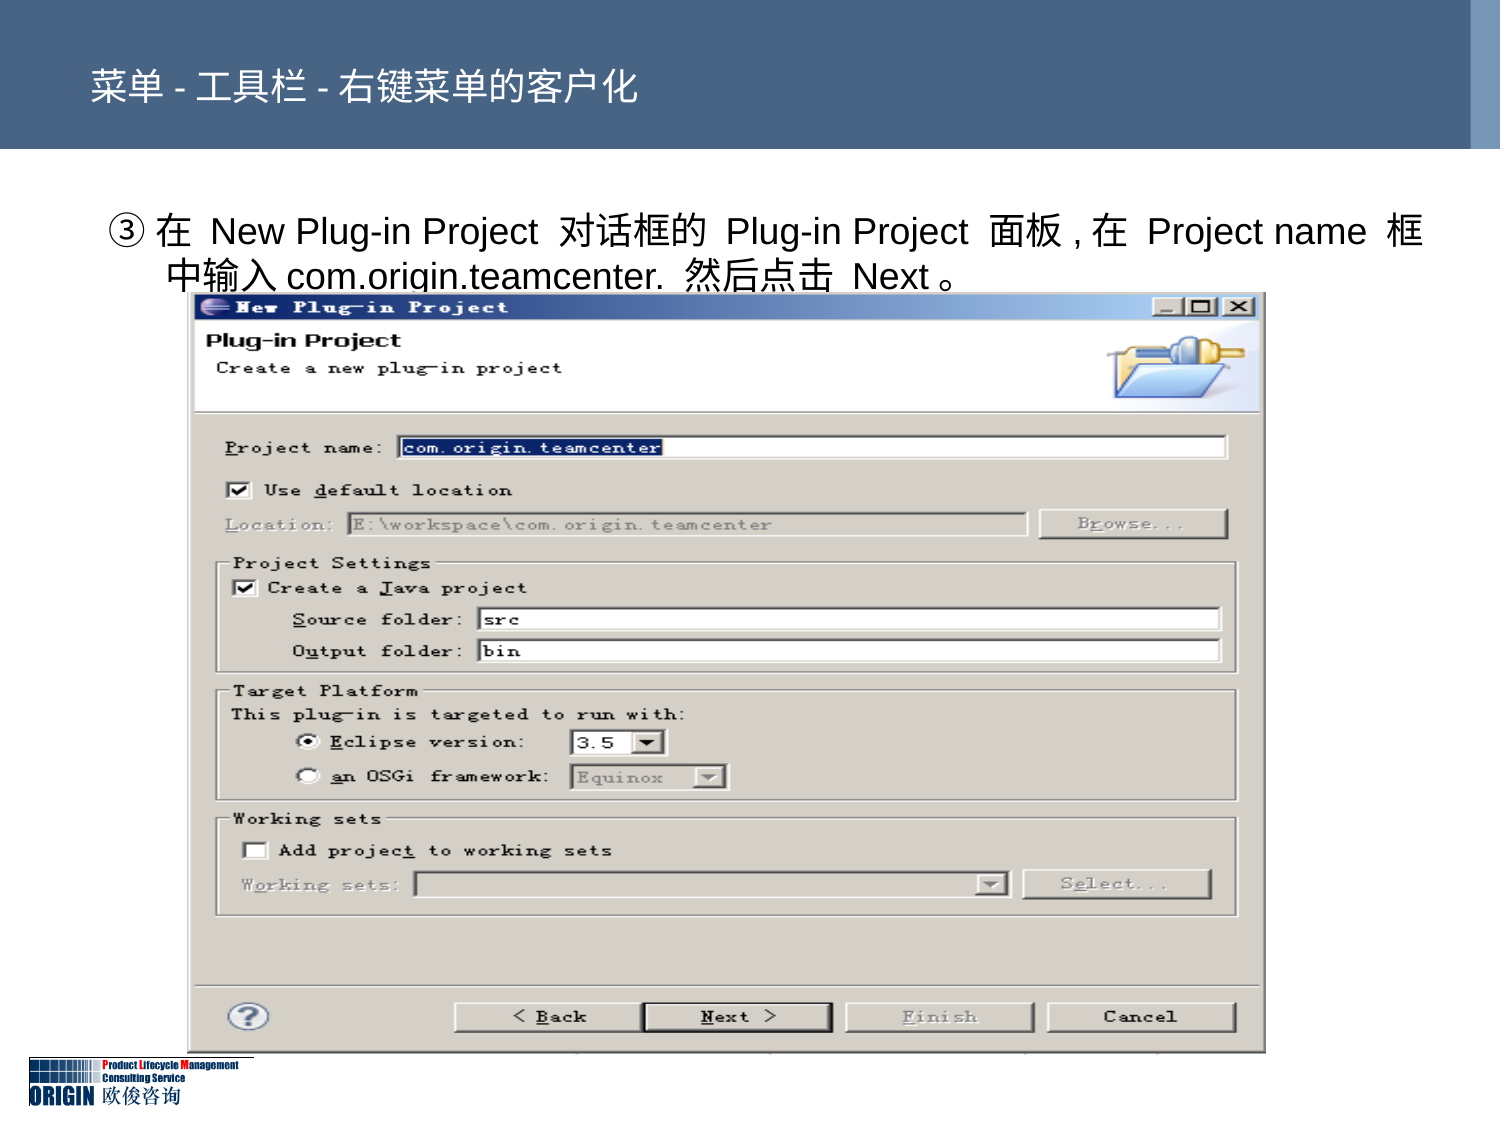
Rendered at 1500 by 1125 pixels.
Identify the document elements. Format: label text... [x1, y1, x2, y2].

picture [187, 292, 1266, 1055]
picture [29, 1057, 254, 1106]
title 菜单-工具栏-右键菜单的客户化 [74, 44, 1426, 126]
list ③在 New Plug-in Project 对话框的 Plug-in Project 面板,在 Project name 框中输入com.origin.teamcenter. 然后点击 Next。 [93, 198, 1444, 1050]
